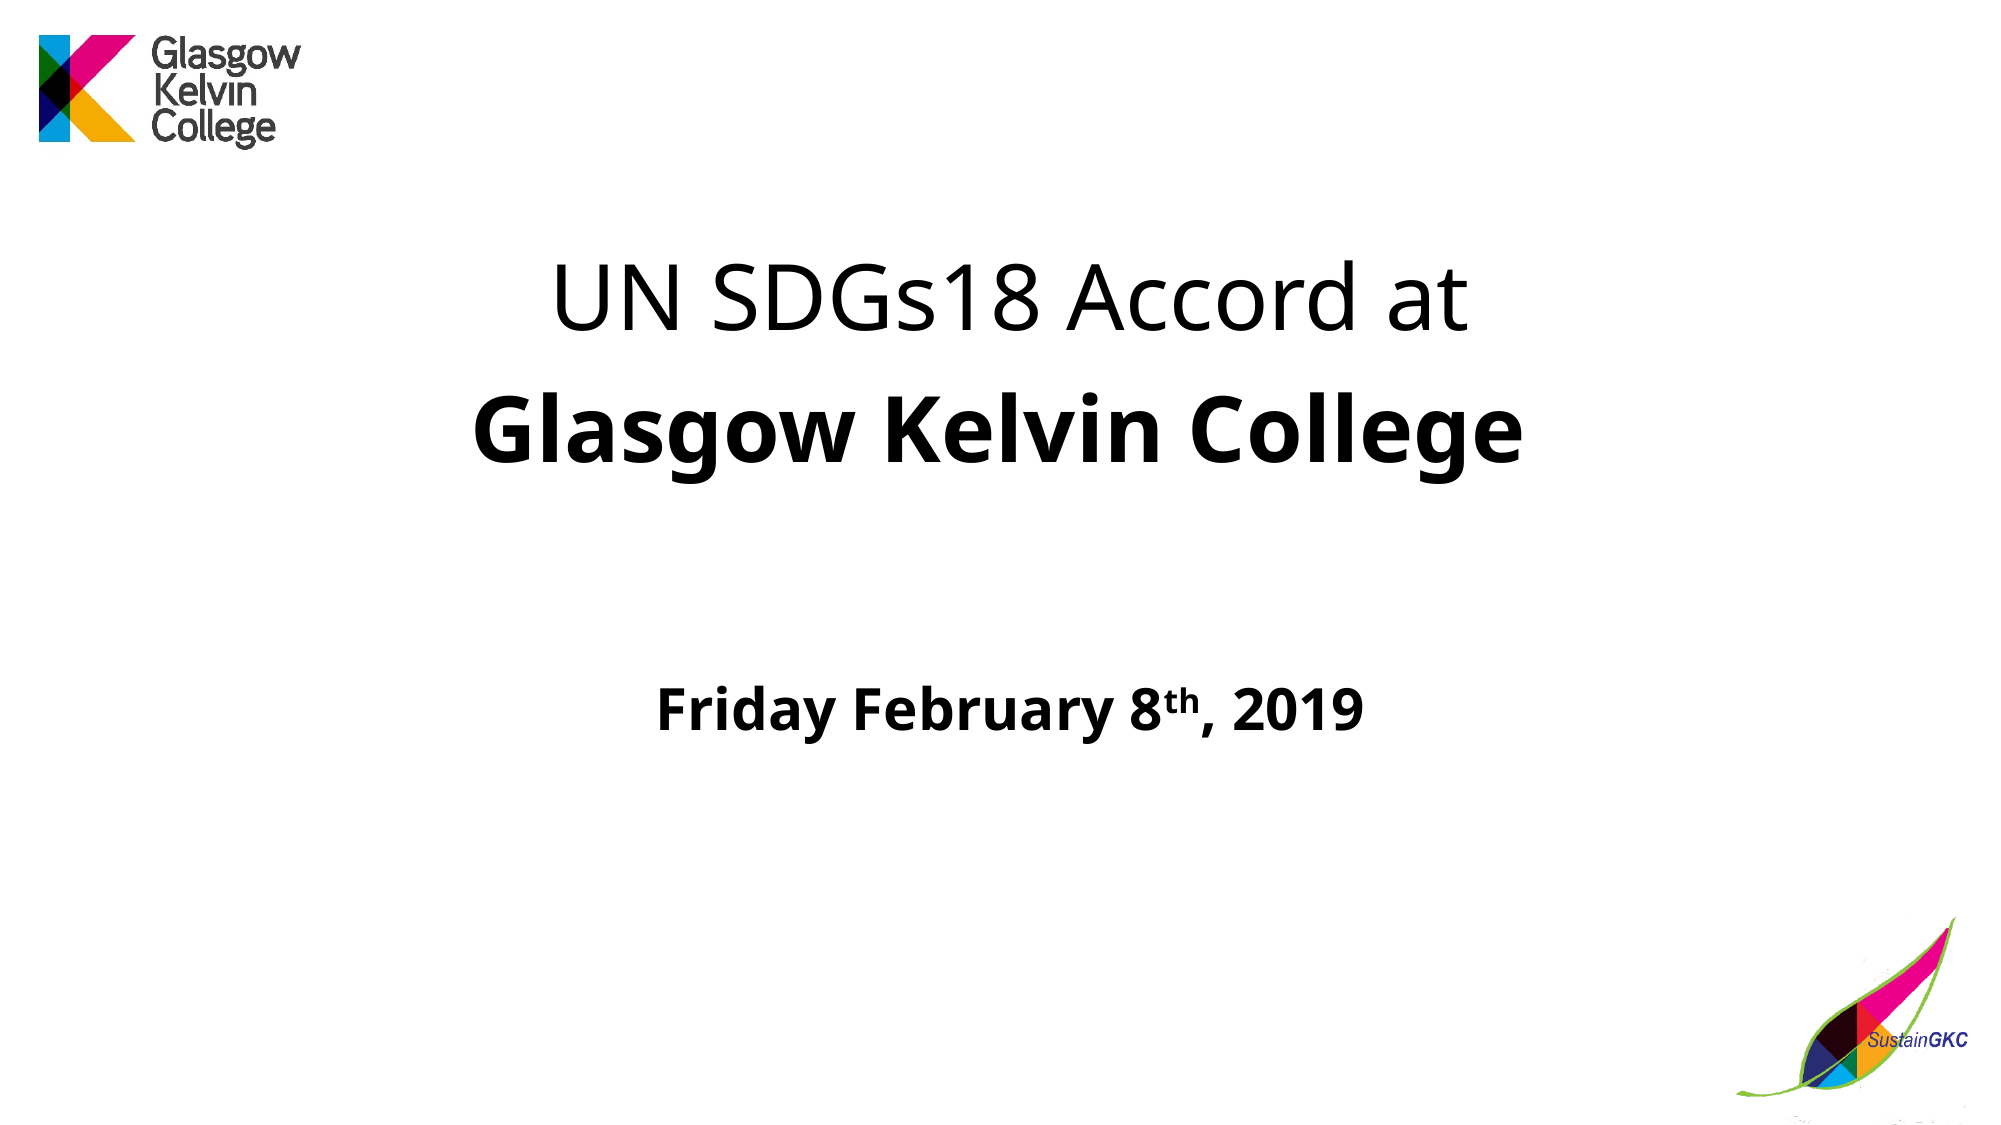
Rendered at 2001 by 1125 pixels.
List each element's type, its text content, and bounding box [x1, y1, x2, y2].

picture [0, 0, 342, 193]
picture [1735, 916, 1968, 1125]
title UN SDGs18 Accord at [147, 192, 1873, 339]
text_box Glasgow Kelvin College Friday February 8th, 2019 [147, 339, 1873, 787]
